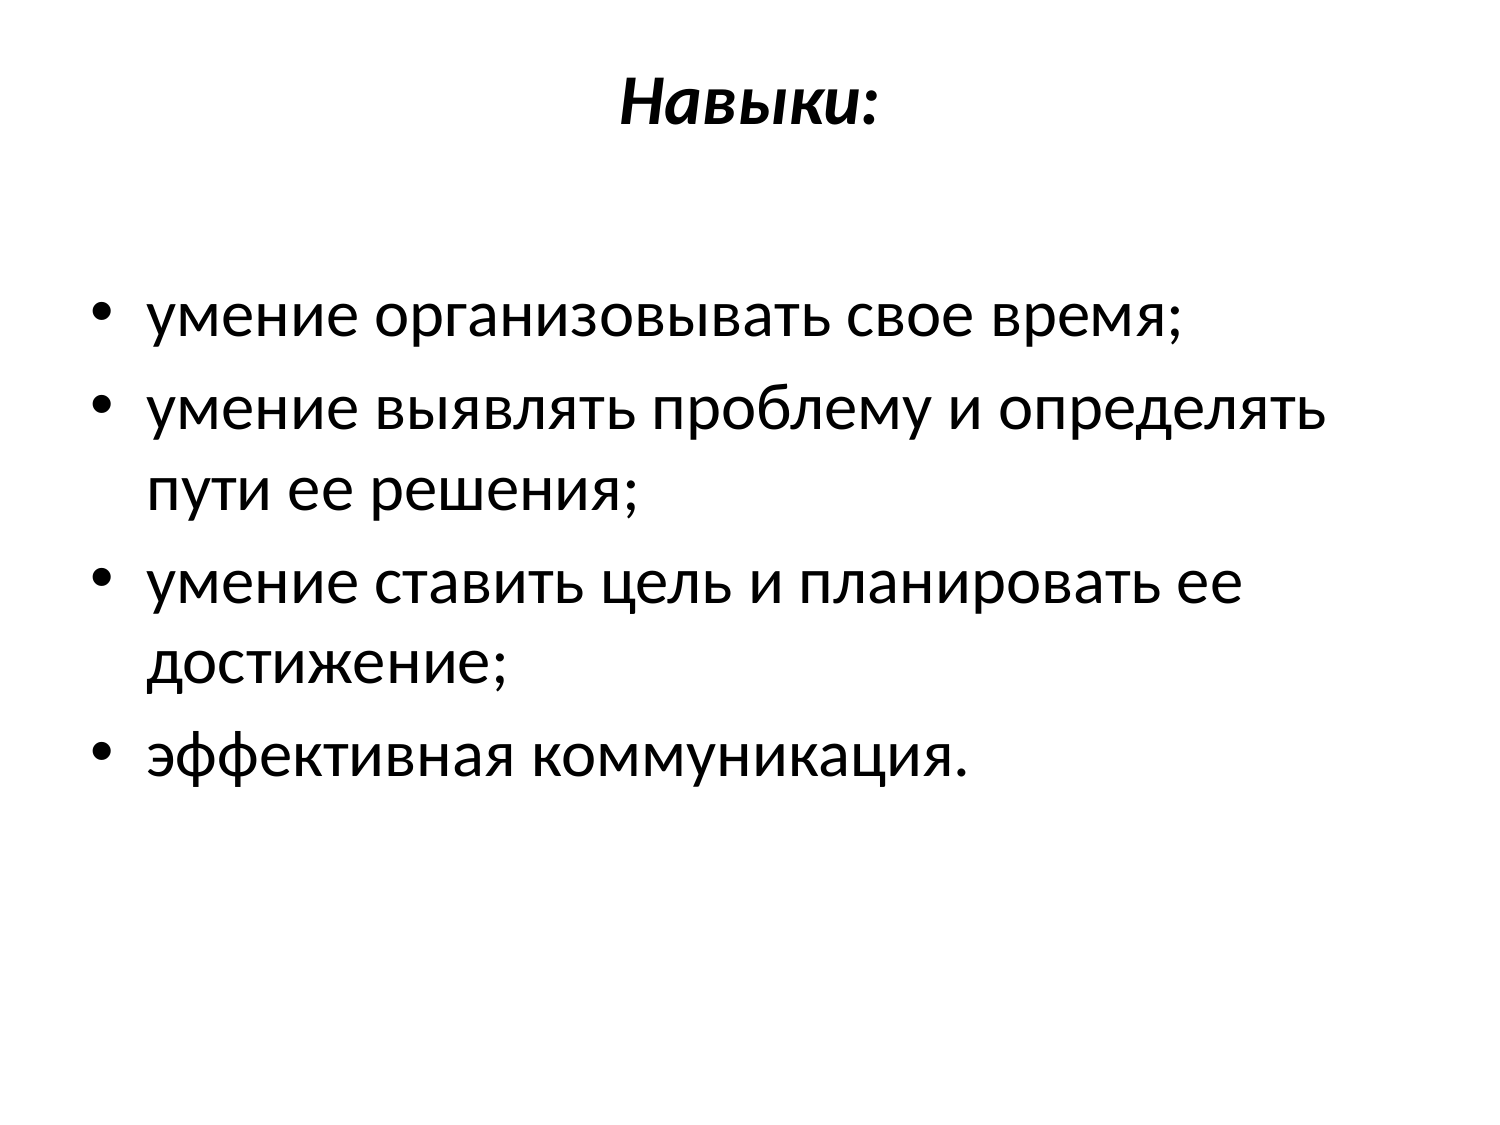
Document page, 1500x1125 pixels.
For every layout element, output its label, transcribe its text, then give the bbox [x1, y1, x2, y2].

list умение организовывать свое время; умение выявлять проблему и определять пути ее решения; умение ставить цель и планировать ее достижение; эффективная коммуникация. [75, 262, 1425, 1005]
title Навыки: [75, 45, 1425, 233]
